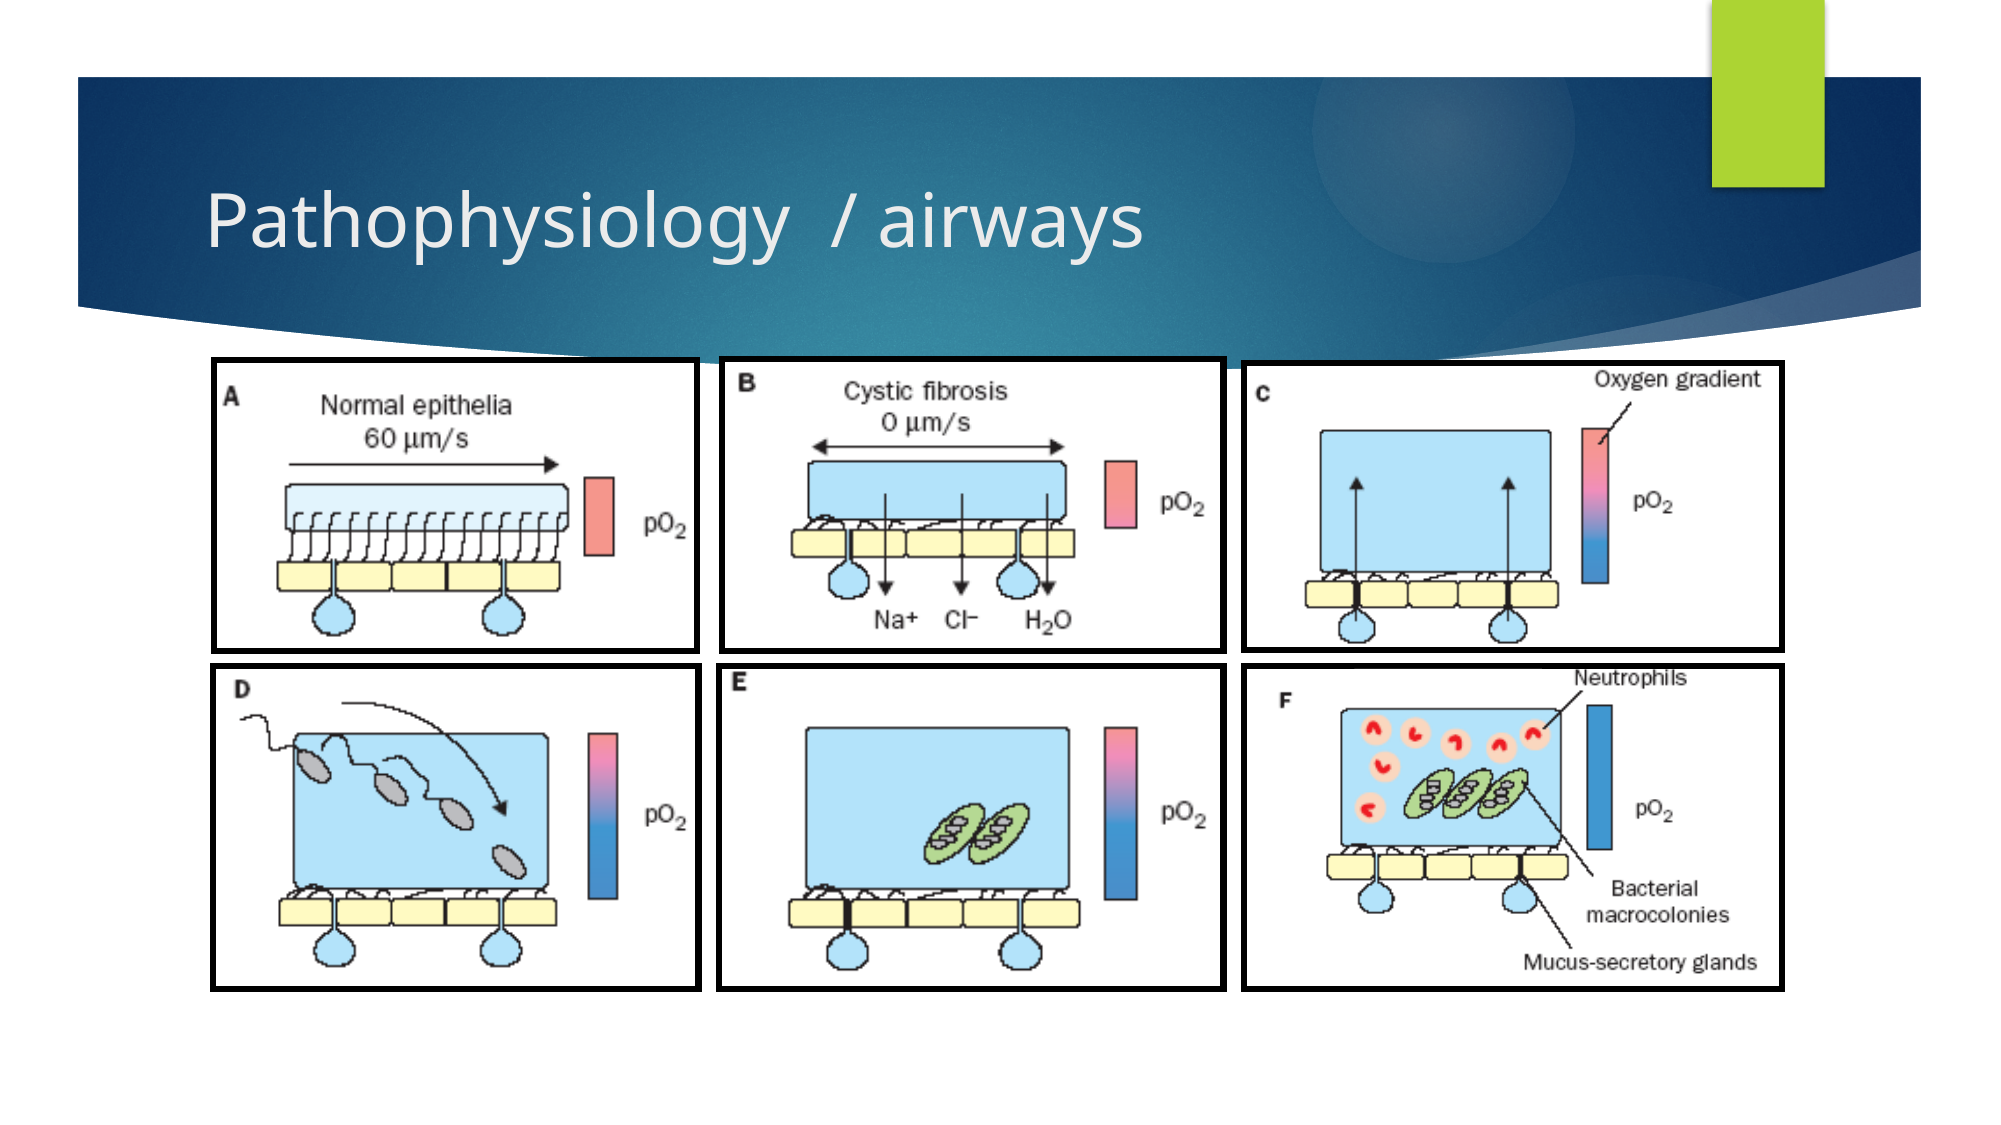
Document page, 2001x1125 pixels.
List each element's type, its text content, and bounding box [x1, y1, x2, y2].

picture [721, 668, 1221, 986]
title Pathophysiology / airways [189, 159, 1627, 276]
picture [216, 362, 694, 648]
picture [724, 361, 1221, 648]
picture [215, 668, 696, 986]
picture [1246, 365, 1780, 648]
picture [1246, 668, 1780, 986]
